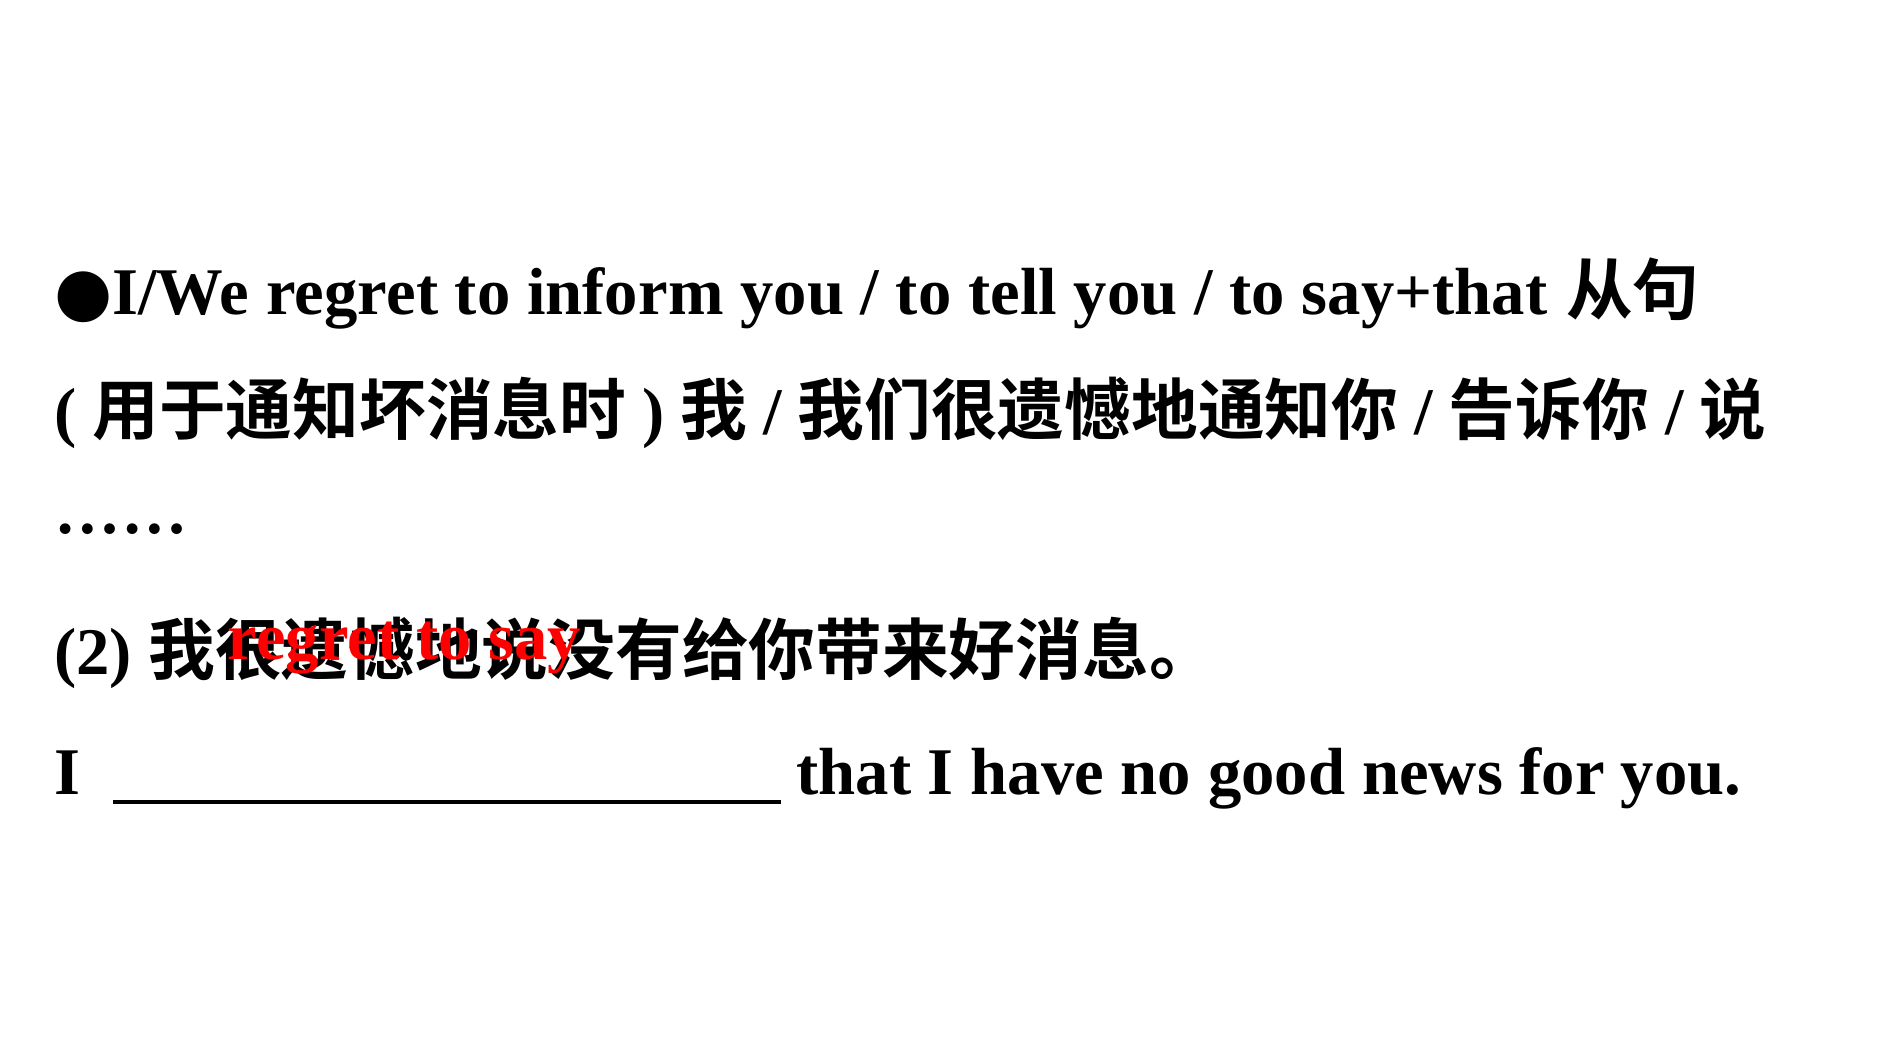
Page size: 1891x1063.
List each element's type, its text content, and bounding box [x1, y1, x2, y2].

text_box regret to say [212, 585, 615, 680]
text_box ●I/We regret to inform you / to tell you / to say+that从句 (用于通知坏消息时)我/我们很遗憾地通知你/告诉你/说…… (2)我很遗憾地说没有给你带来好消息。 I that I have no good news for you. [39, 200, 1843, 816]
